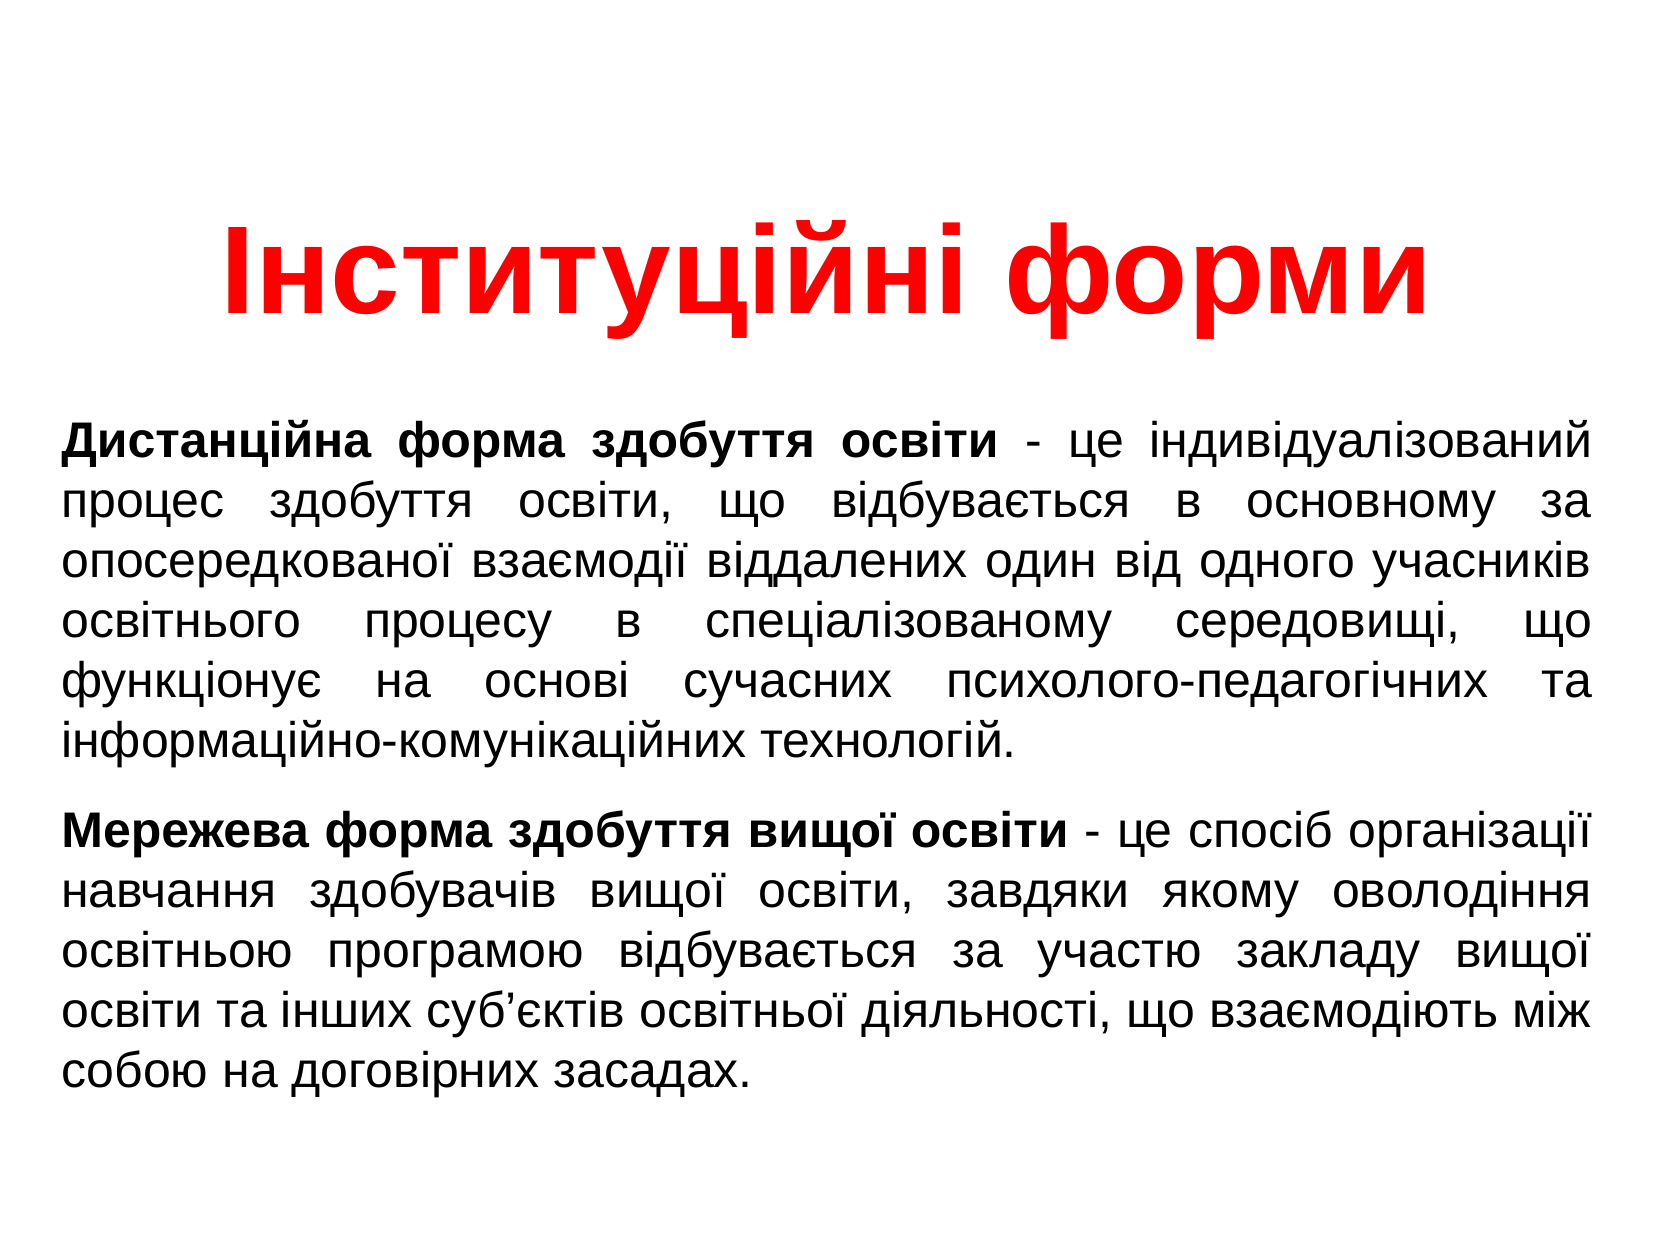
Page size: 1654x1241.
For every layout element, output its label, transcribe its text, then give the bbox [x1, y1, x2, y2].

title Інституційні форми [206, 202, 1447, 339]
subtitle Дистанційна форма здобуття освіти - це індивідуалізований процес здобуття освіти, що відбувається в основному за опосередкованої взаємодії віддалених один від одного учасників освітнього процесу в спеціалізованому середовищі, що функціонує на основі сучасних психолого-педагогічних та інформаційно-комунікаційних технологій. Мережева форма здобуття вищої освіти - це спосіб організації навчання здобувачів вищої освіти, завдяки якому оволодіння освітньою програмою відбувається за участю закладу вищої освіти та інших суб’єктів освітньої діяльності, що взаємодіють між собою на договірних засадах. [61, 407, 1593, 1058]
